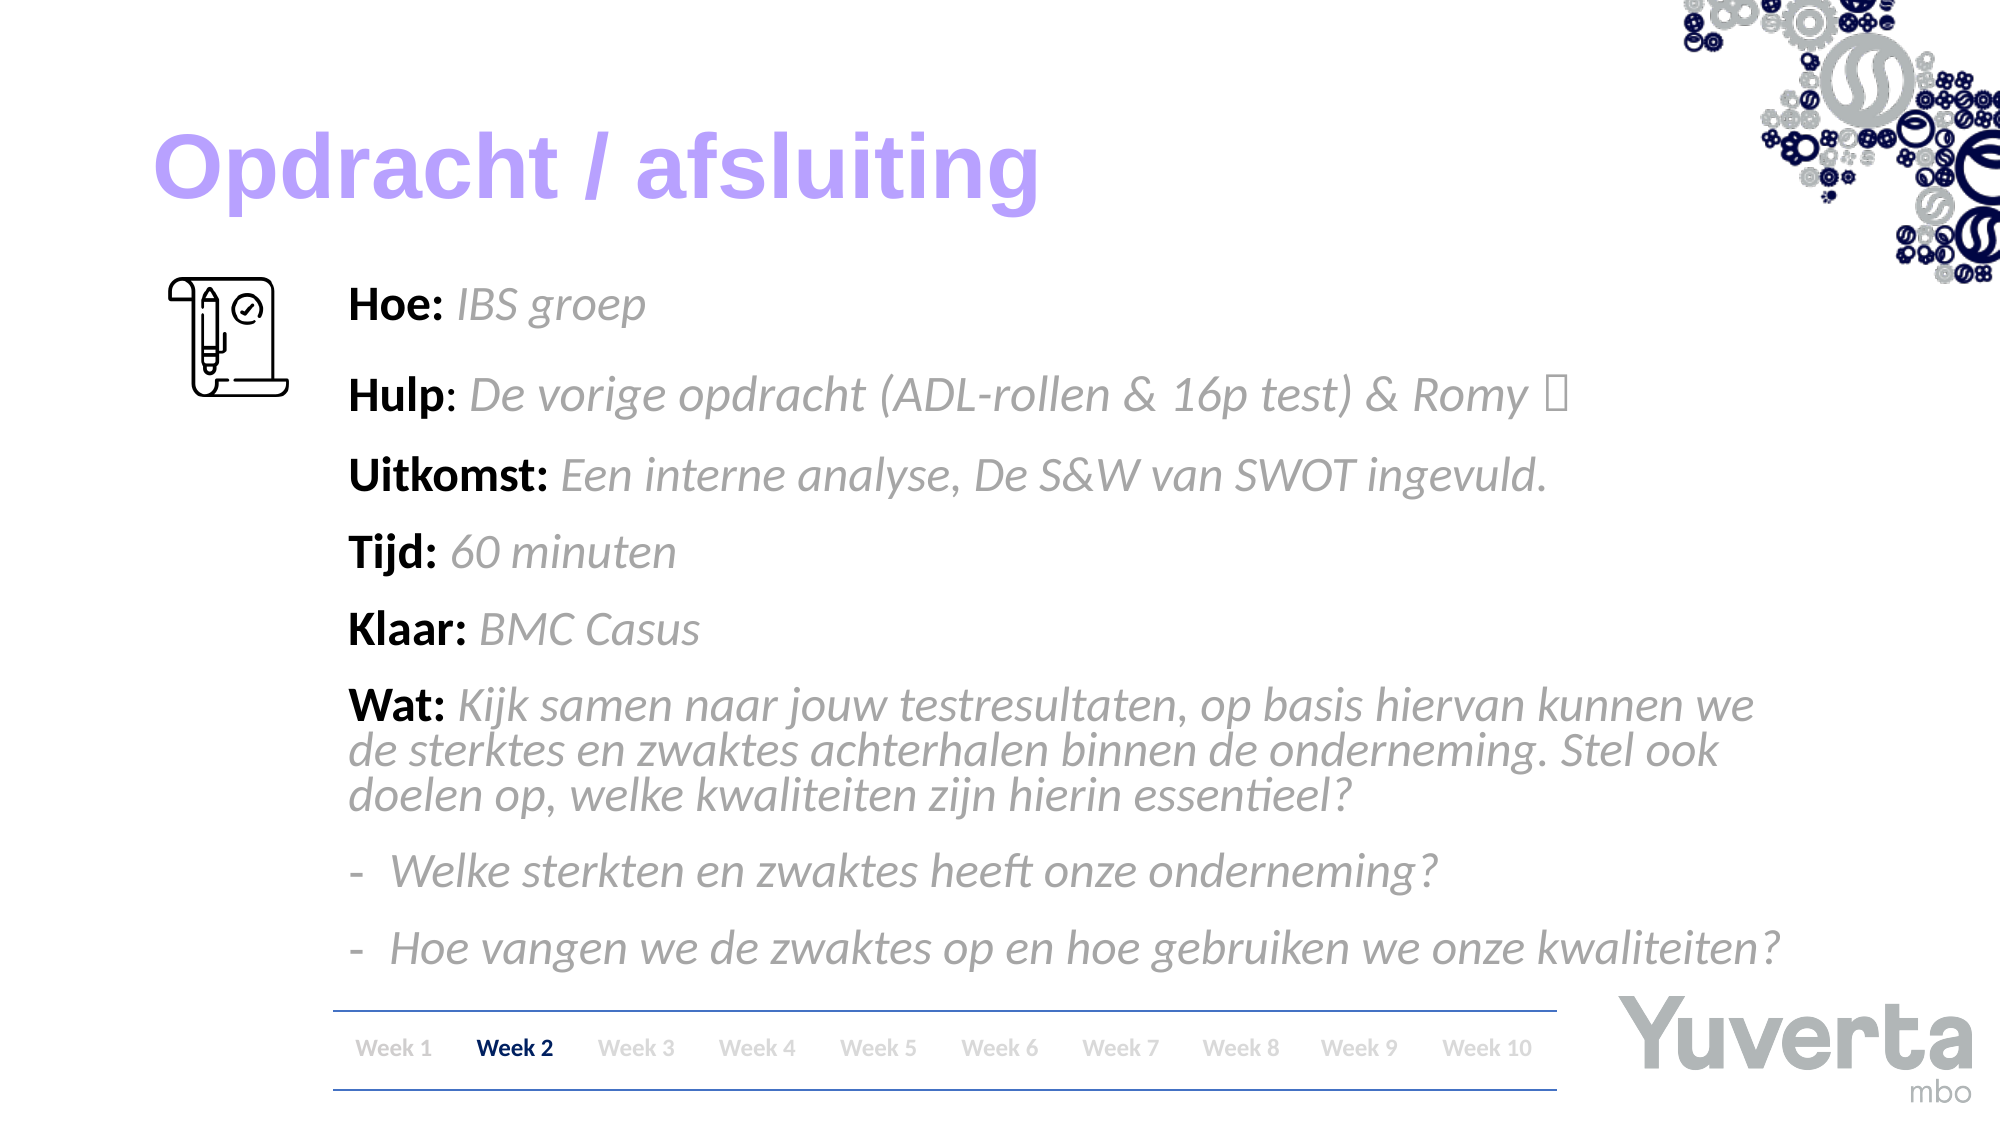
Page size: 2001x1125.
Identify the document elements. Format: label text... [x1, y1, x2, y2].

table_header Week 9 [1301, 1012, 1418, 1089]
picture [0, 0, 2000, 1125]
table_header Week 10 [1418, 1012, 1557, 1089]
table_header Week 8 [1182, 1012, 1301, 1089]
table_header Week 4 [697, 1012, 818, 1089]
table_header Week 7 [1061, 1012, 1182, 1089]
table_header Week 2 [455, 1012, 576, 1089]
table_header Week 1 [333, 1012, 455, 1089]
table_header Week 3 [576, 1012, 697, 1089]
text_box Hoe: IBS groep Hulp: De vorige opdracht (ADL-rollen & 16p test) & Romy  Uitkomst: Een interne analyse, De S&W van SWOT ingevuld. Tijd: 60 minuten Klaar: BMC Casus Wat: Kijk samen naar jouw testresultaten, op basis hiervan kunnen we de sterktes en zwaktes achterhalen binnen de onderneming. Stel ook doelen op, welke kwaliteiten zijn hierin essentieel? Welke sterkten en zwaktes heeft onze onderneming? Hoe vangen we de zwaktes op en hoe gebruiken we onze kwaliteiten? [333, 277, 1805, 1003]
table_header Week 6 [939, 1012, 1061, 1089]
table_header Week 5 [818, 1012, 939, 1089]
text_box Opdracht / afsluiting [137, 59, 1753, 278]
